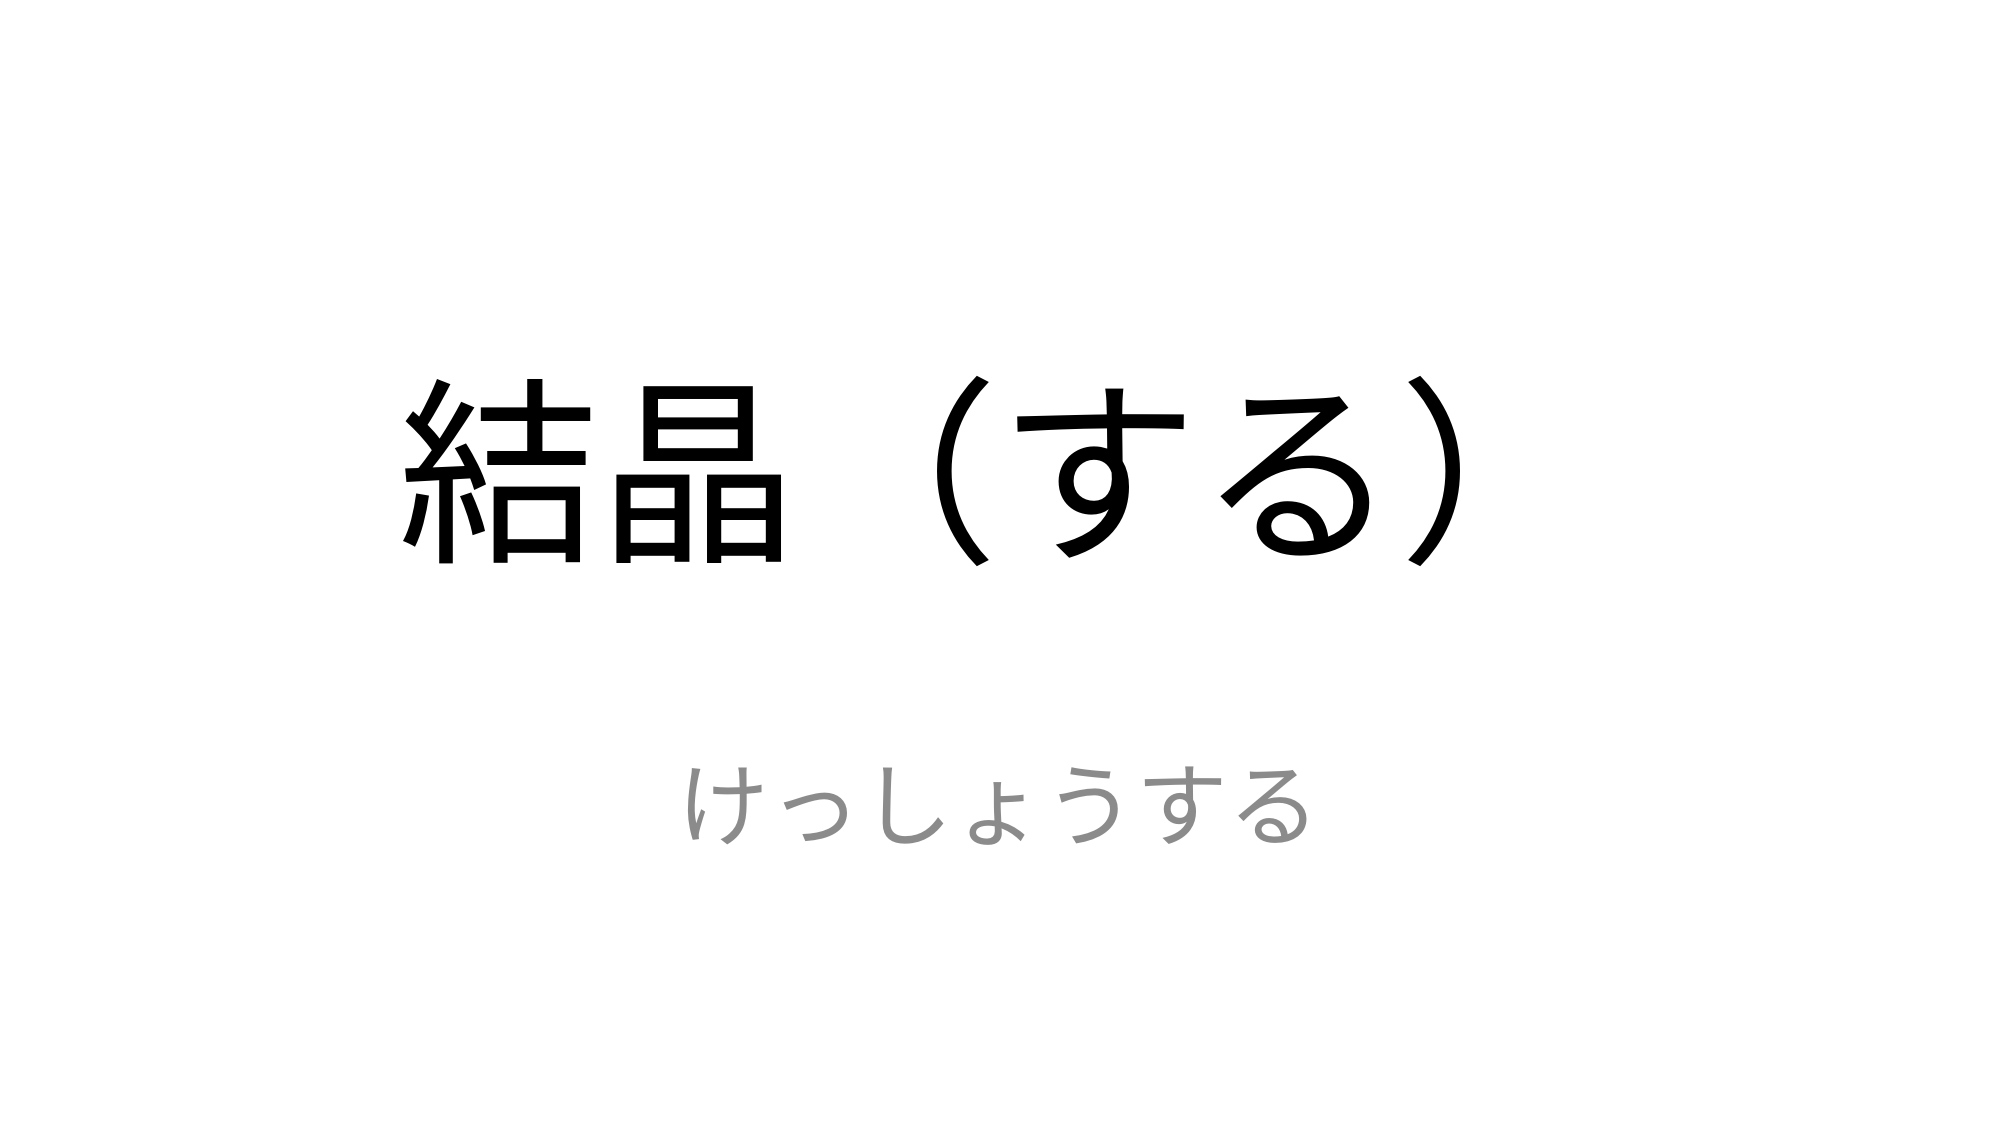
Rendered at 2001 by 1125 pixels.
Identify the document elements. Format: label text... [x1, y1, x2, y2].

list けっしょうする [136, 752, 1862, 999]
title 結晶（する） [136, 280, 1862, 749]
